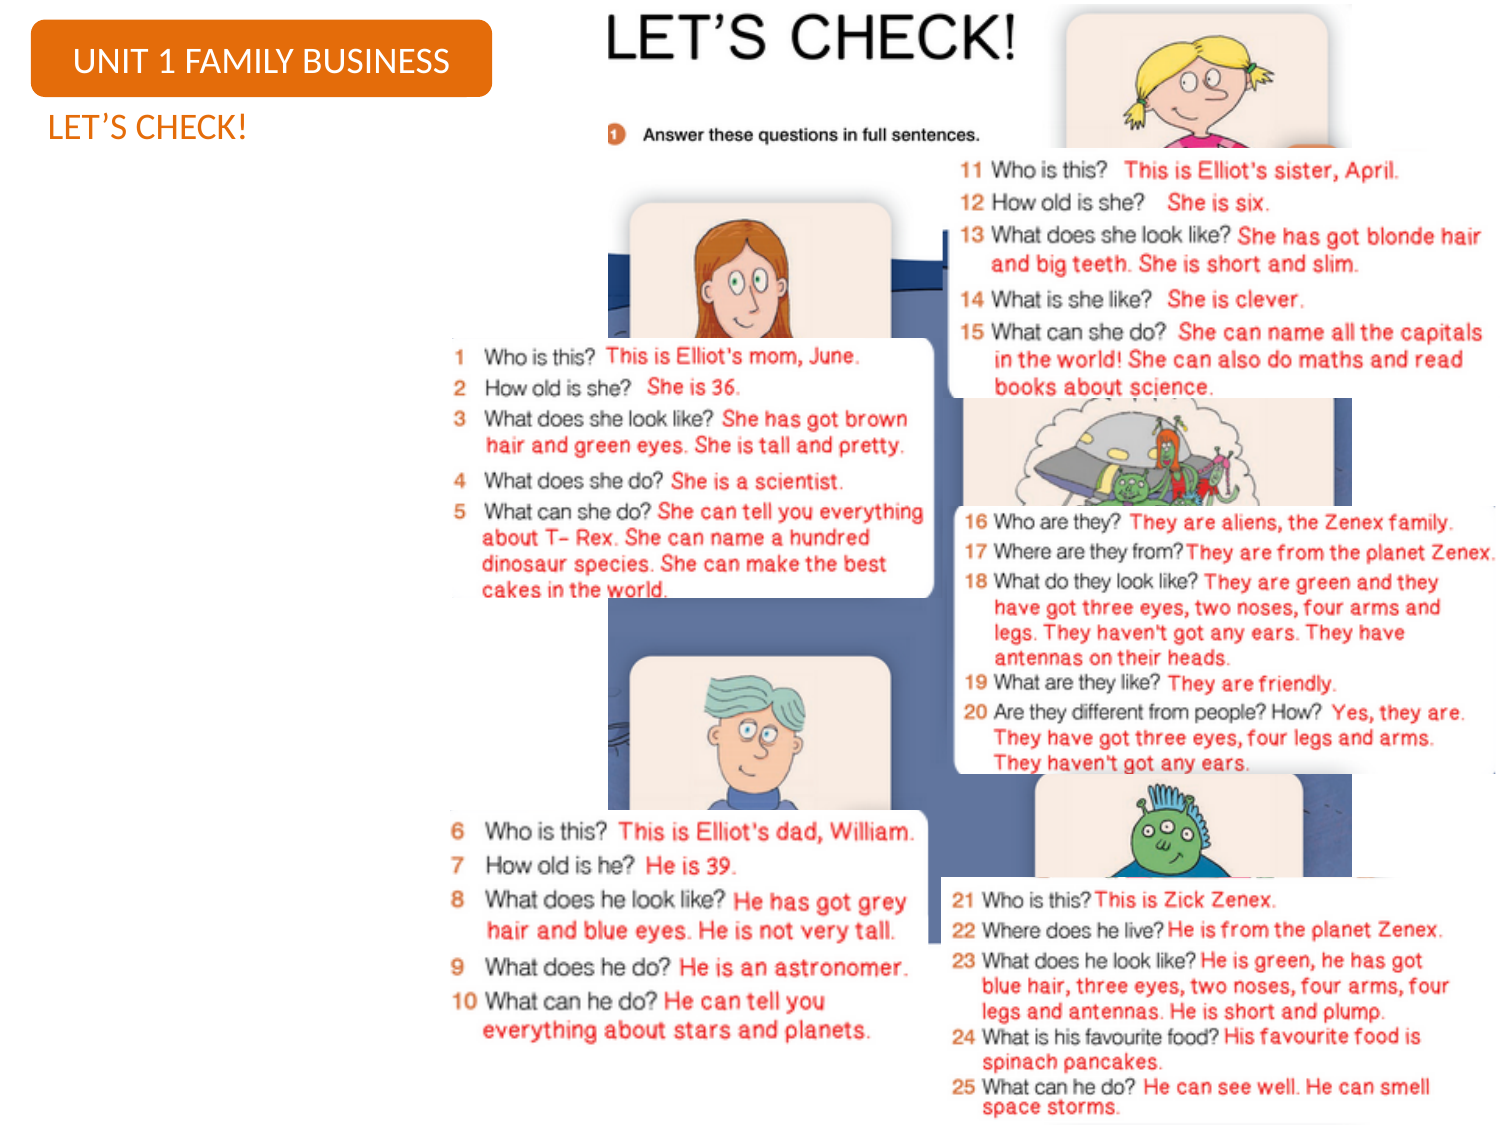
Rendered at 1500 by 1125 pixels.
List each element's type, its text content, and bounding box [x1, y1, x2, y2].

picture [449, 3, 1500, 1125]
text_box UNIT 1 FAMILY BUSINESS [30, 19, 493, 98]
text_box LET’S CHECK! [32, 94, 270, 155]
